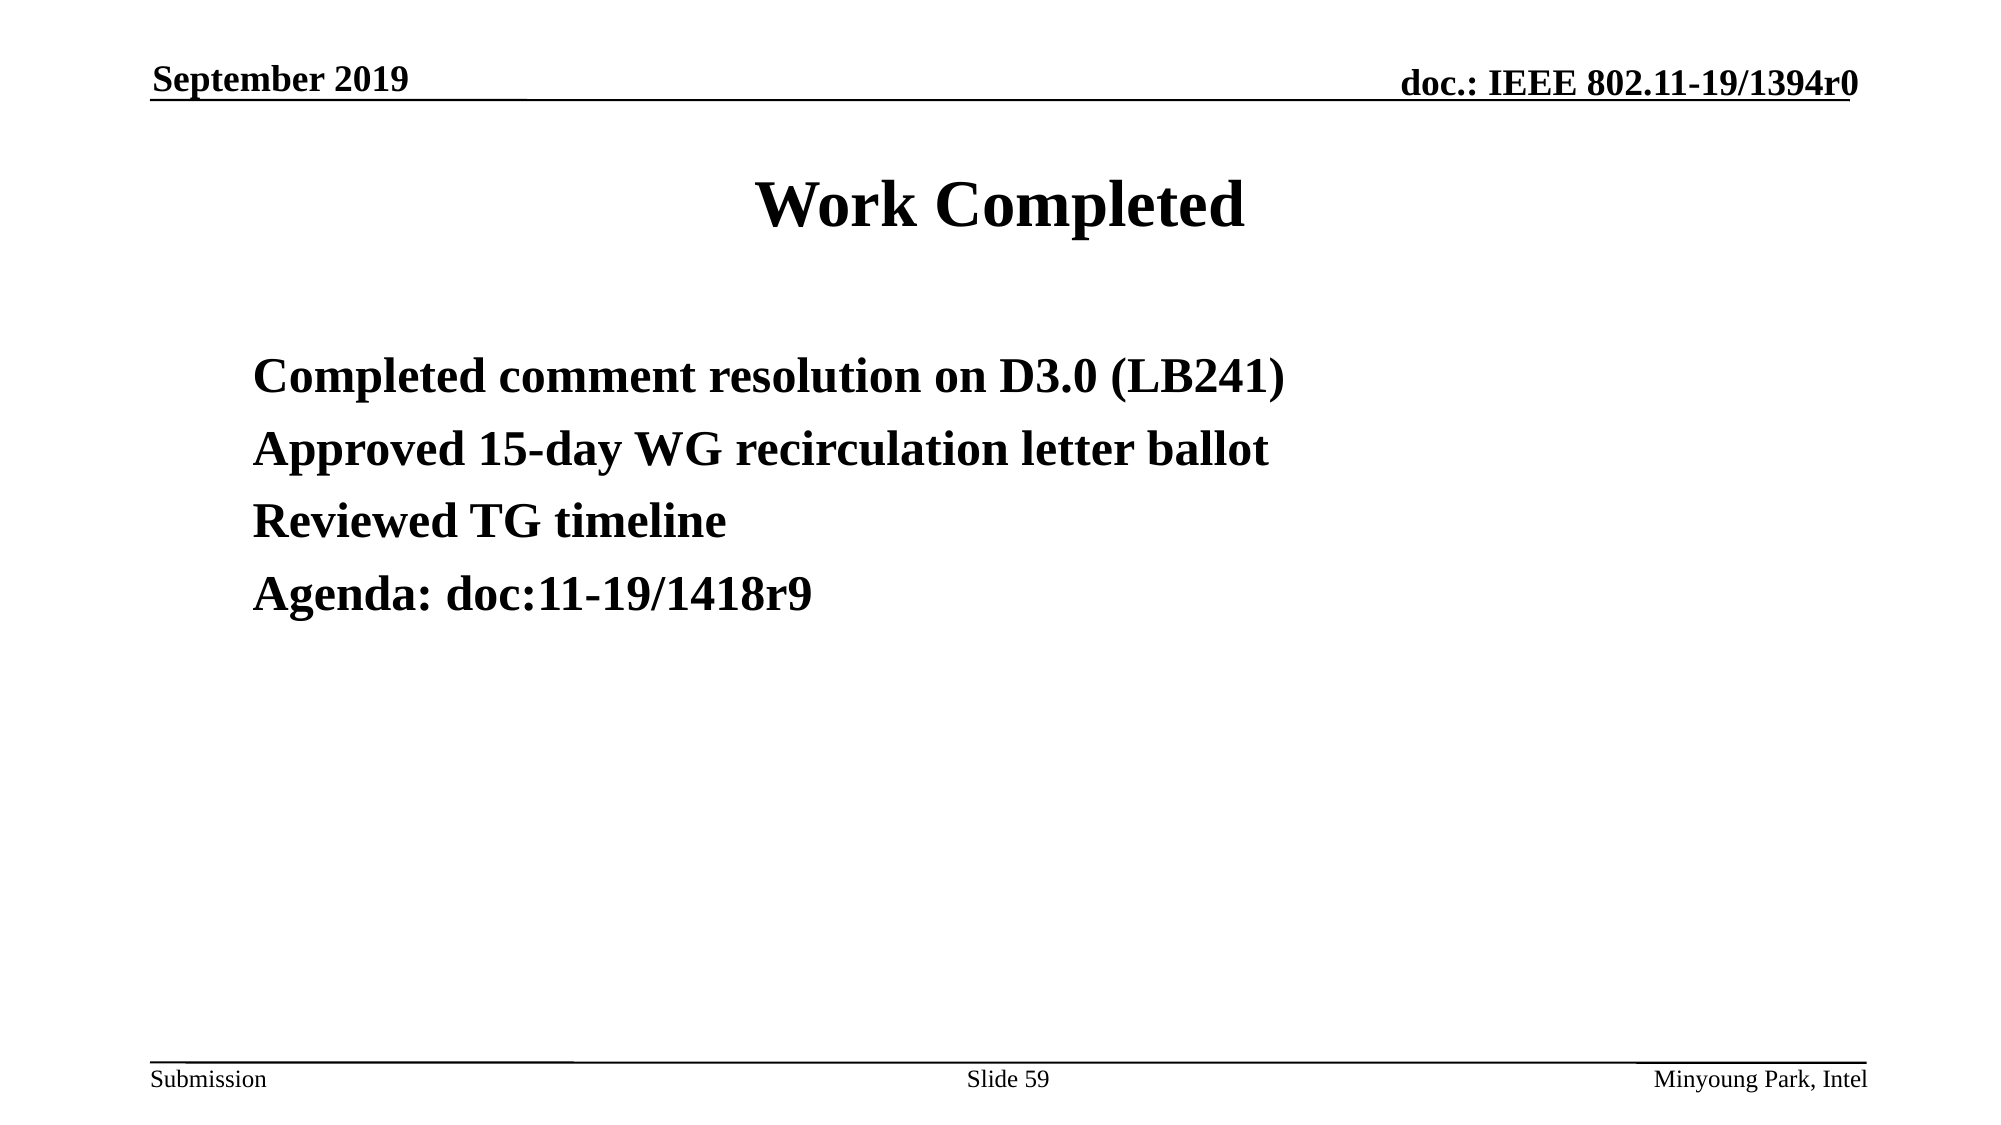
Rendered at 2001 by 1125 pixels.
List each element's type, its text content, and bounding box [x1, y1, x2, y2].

list Completed comment resolution on D3.0 (LB241) Approved 15-day WG recirculation letter ballot Reviewed TG timeline Agenda: doc:11-19/1418r9 [237, 262, 1776, 1063]
slide_number Slide 59 [950, 1061, 1067, 1123]
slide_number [152, 54, 563, 100]
title Work Completed [149, 112, 1850, 288]
footer Minyoung Park, Intel [1171, 1061, 1869, 1093]
